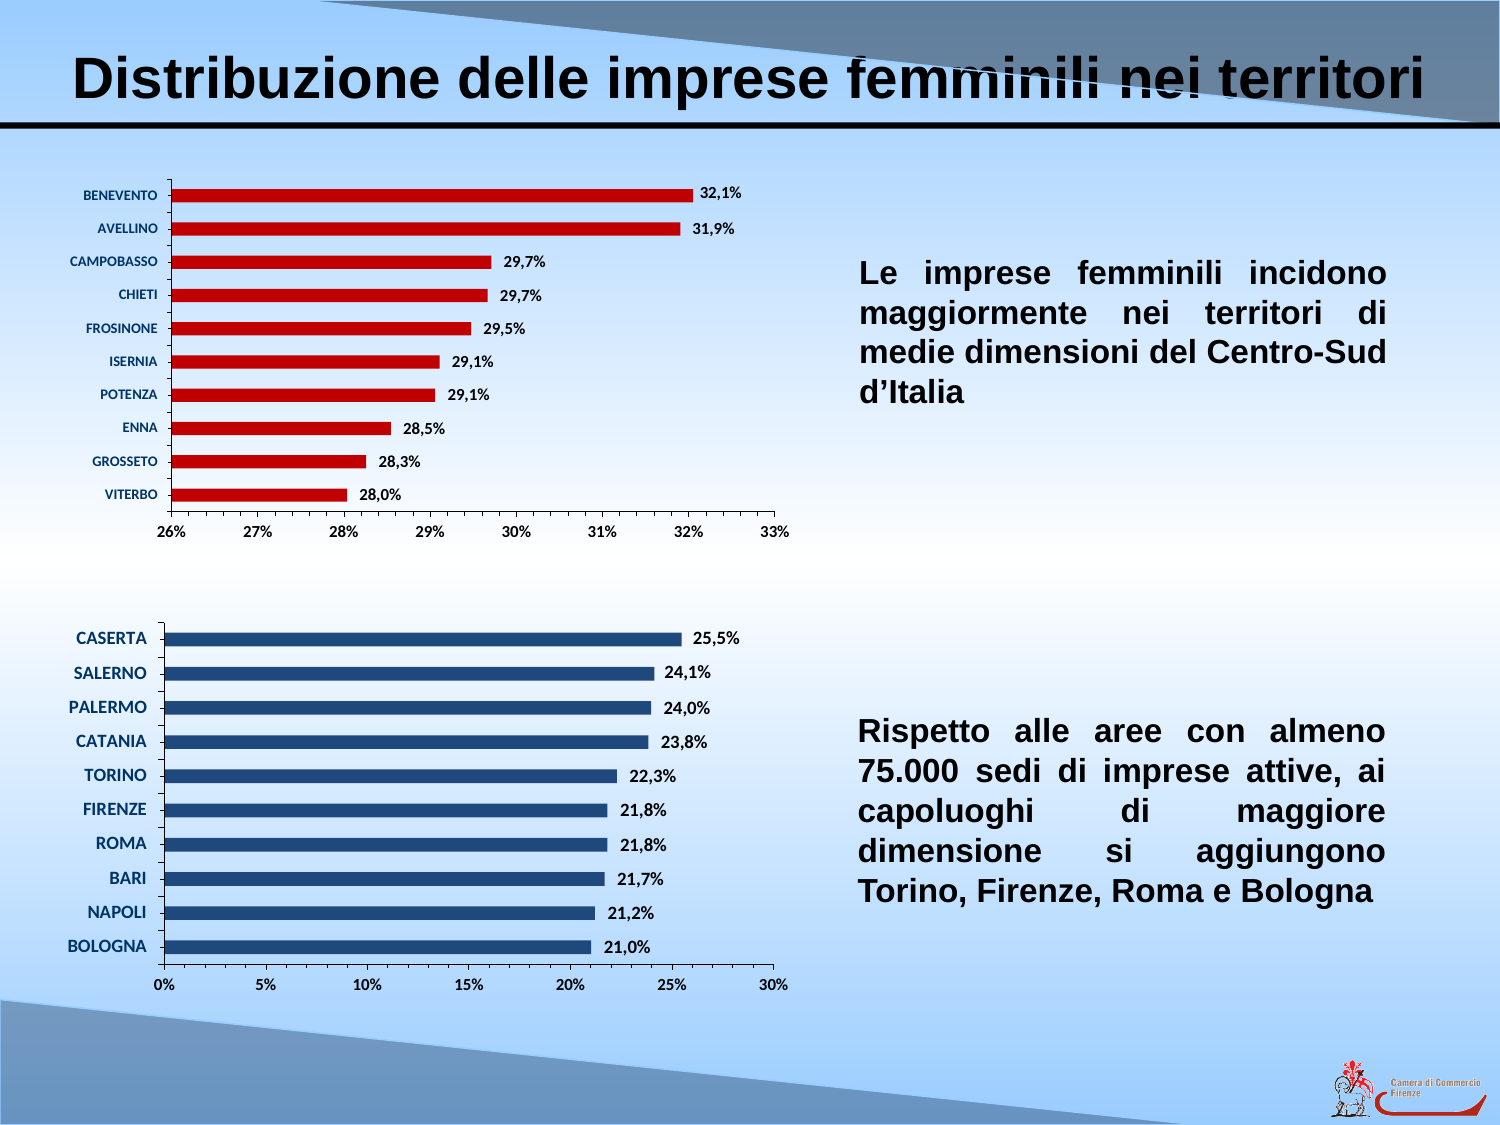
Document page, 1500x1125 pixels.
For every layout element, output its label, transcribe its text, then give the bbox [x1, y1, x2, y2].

text_box [301, 0, 1500, 125]
picture [52, 609, 801, 1010]
picture [52, 167, 802, 546]
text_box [1328, 1058, 1488, 1118]
text_box [0, 999, 1199, 1125]
text_box Rispetto alle aree con almeno 75.000 sedi di imprese attive, ai capoluoghi di maggiore dimensione si aggiungono Torino, Firenze, Roma e Bologna [842, 701, 1402, 917]
title Distribuzione delle imprese femminili nei territori [0, 31, 1428, 119]
text_box Le imprese femminili incidono maggiormente nei territori di medie dimensioni del Centro-Sud d’Italia [844, 243, 1403, 418]
